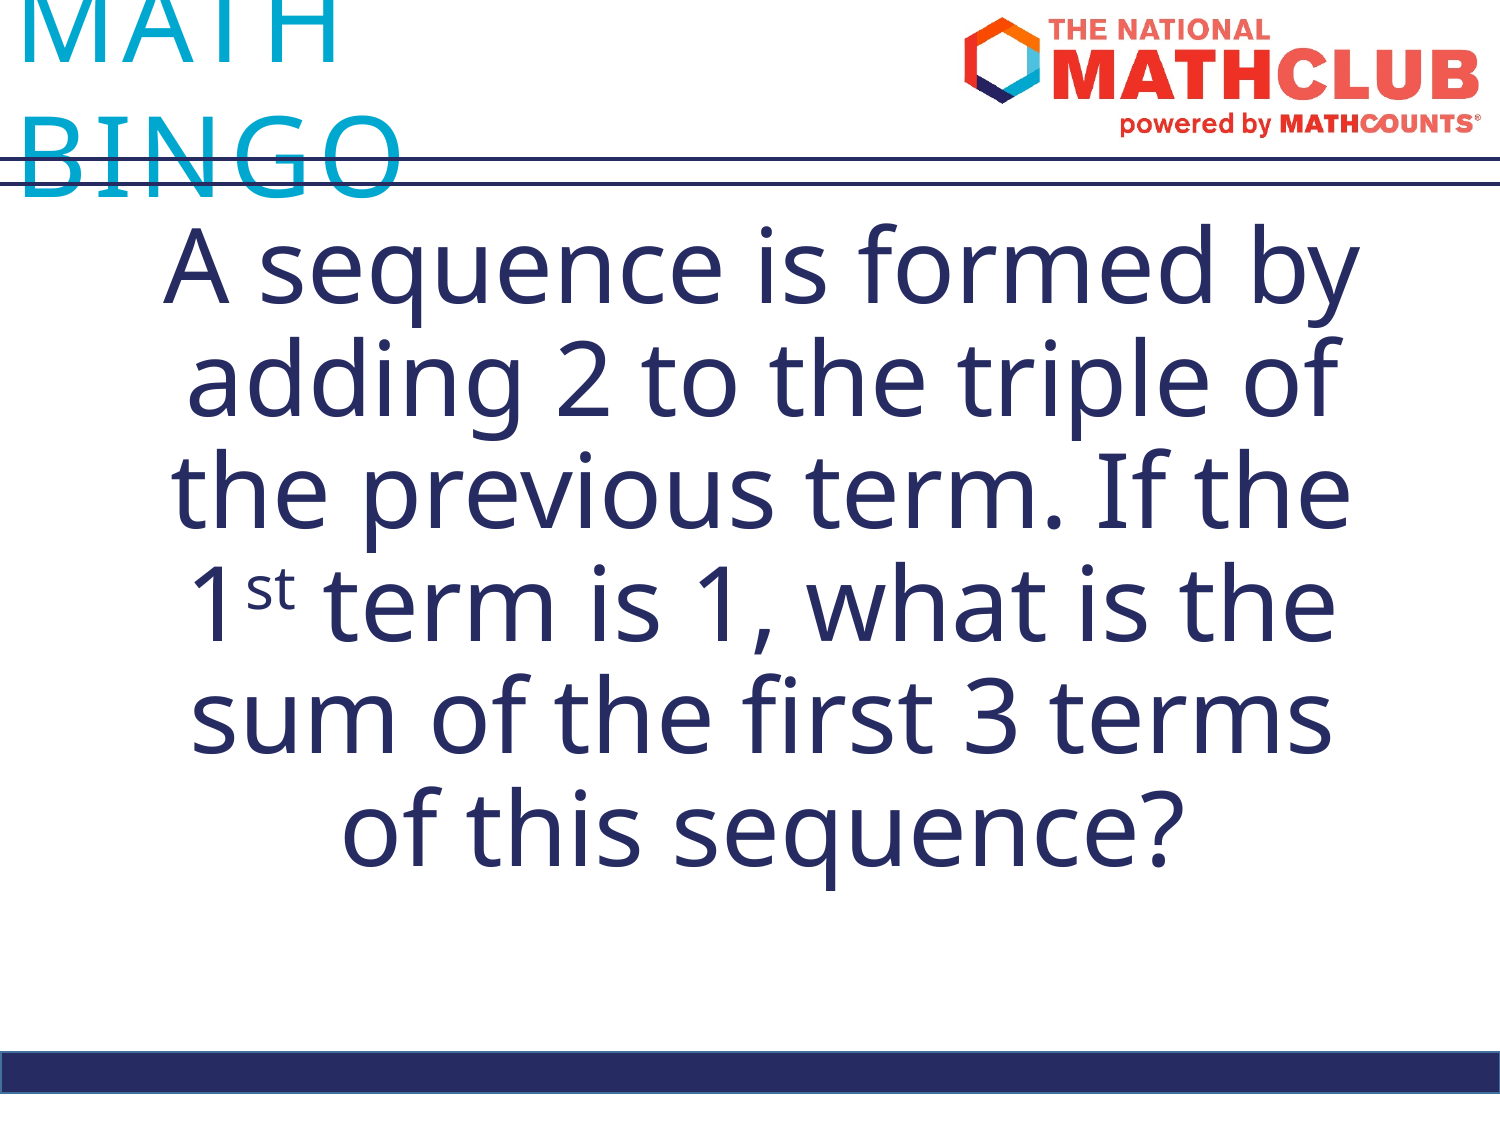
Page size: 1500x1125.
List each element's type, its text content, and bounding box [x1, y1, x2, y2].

picture [0, 1051, 1500, 1094]
text_box A sequence is formed by adding 2 to the triple of the previous term. If the 1st term is 1, what is the sum of the first 3 terms of this sequence? [150, 208, 1376, 895]
picture [952, 5, 1490, 145]
